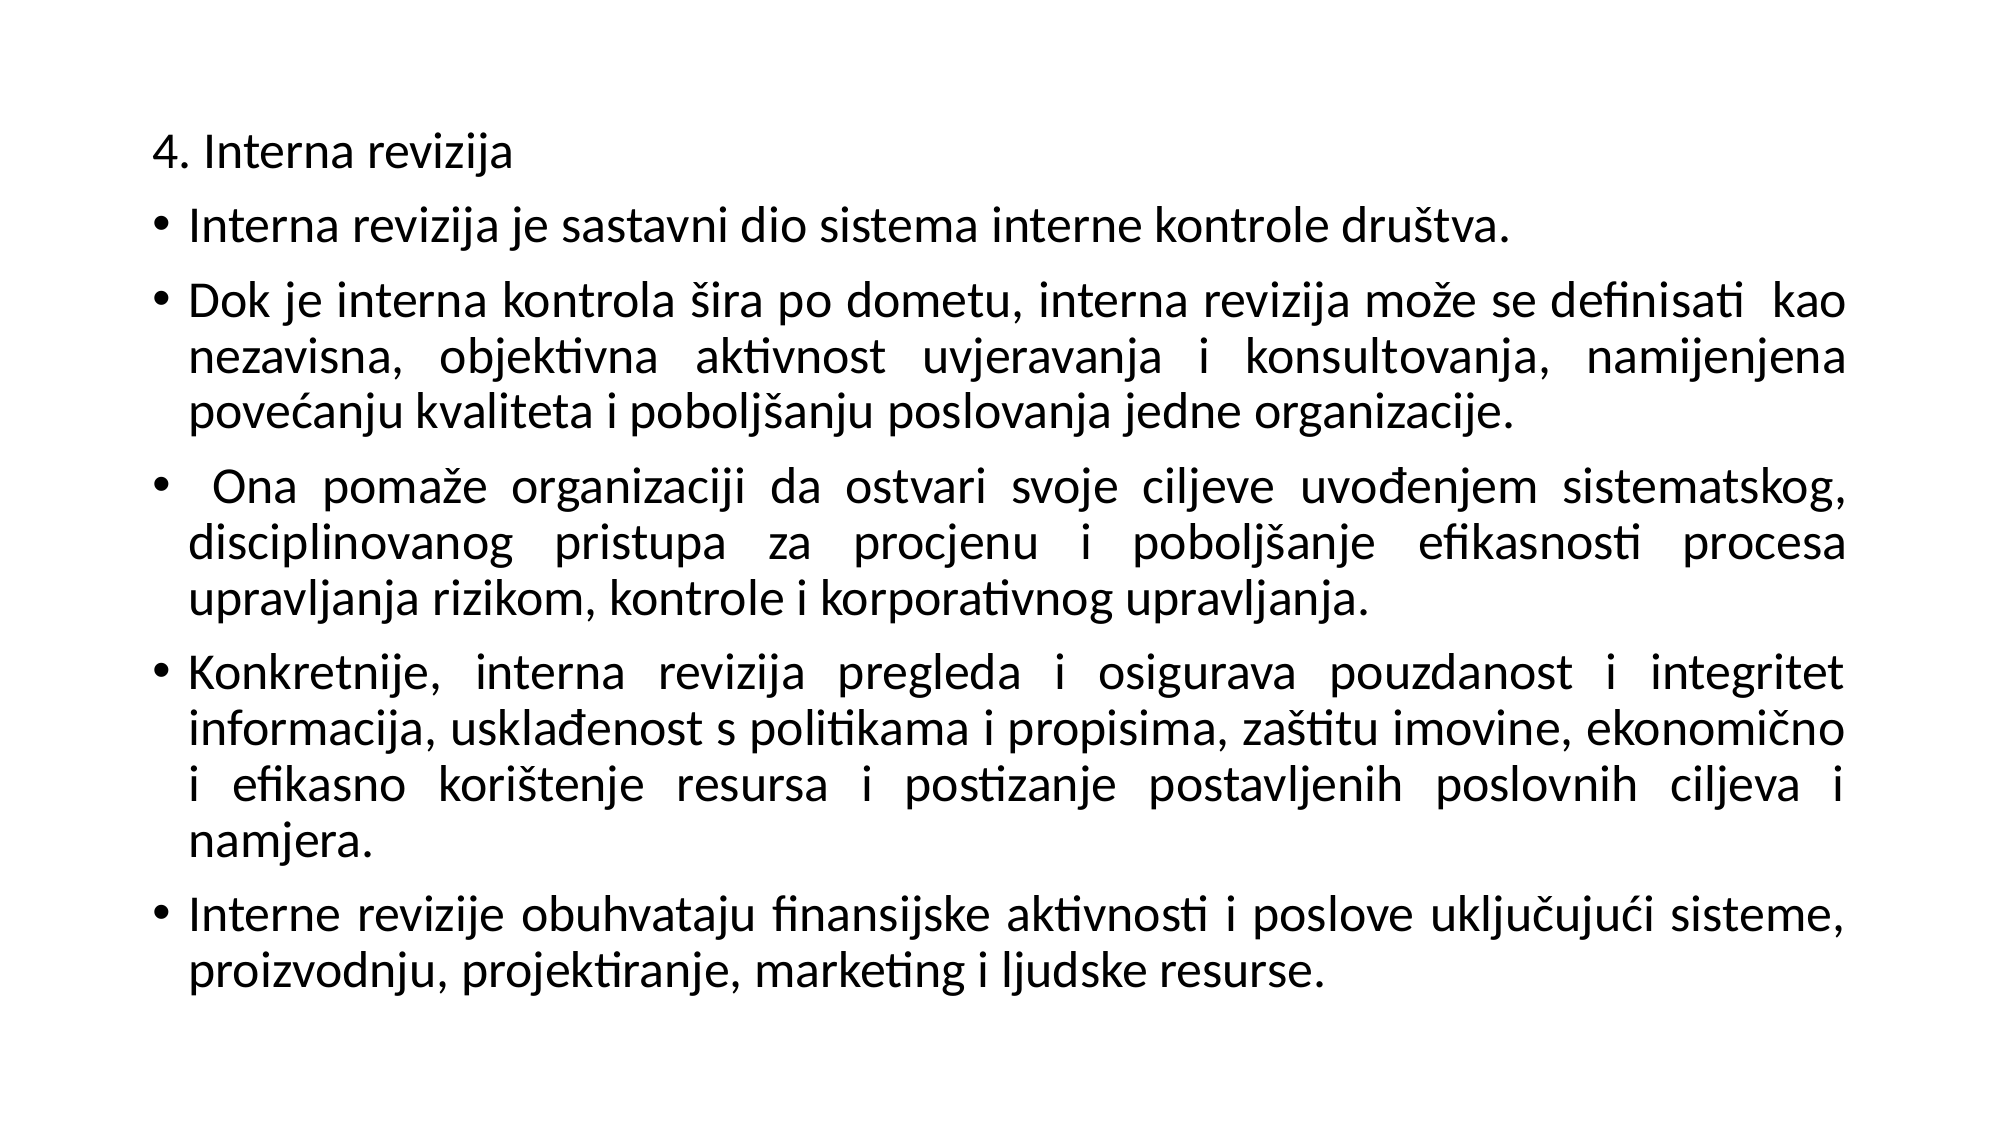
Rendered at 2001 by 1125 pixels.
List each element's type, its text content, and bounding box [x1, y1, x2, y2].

list 4. Interna revizija Interna revizija je sastavni dio sistema interne kontrole društva. Dok je interna kontrola šira po dometu, interna revizija može se definisati kao nezavisna, objektivna aktivnost uvjeravanja i konsultovanja, namijenjena povećanju kvaliteta i poboljšanju poslovanja jedne organizacije. Ona pomaže organizaciji da ostvari svoje ciljeve uvođenjem sistematskog, disciplinovanog pristupa za procjenu i poboljšanje efikasnosti procesa upravljanja rizikom, kontrole i korporativnog upravljanja. Konkretnije, interna revizija pregleda i osigurava pouzdanost i integritet informacija, usklađenost s politikama i propisima, zaštitu imovine, ekonomično i efikasno korištenje resursa i postizanje postavljenih poslovnih ciljeva i namjera. Interne revizije obuhvataju finansijske aktivnosti i poslove uključujući sisteme, proizvodnju, projektiranje, marketing i ljudske resurse. [137, 116, 1863, 1014]
